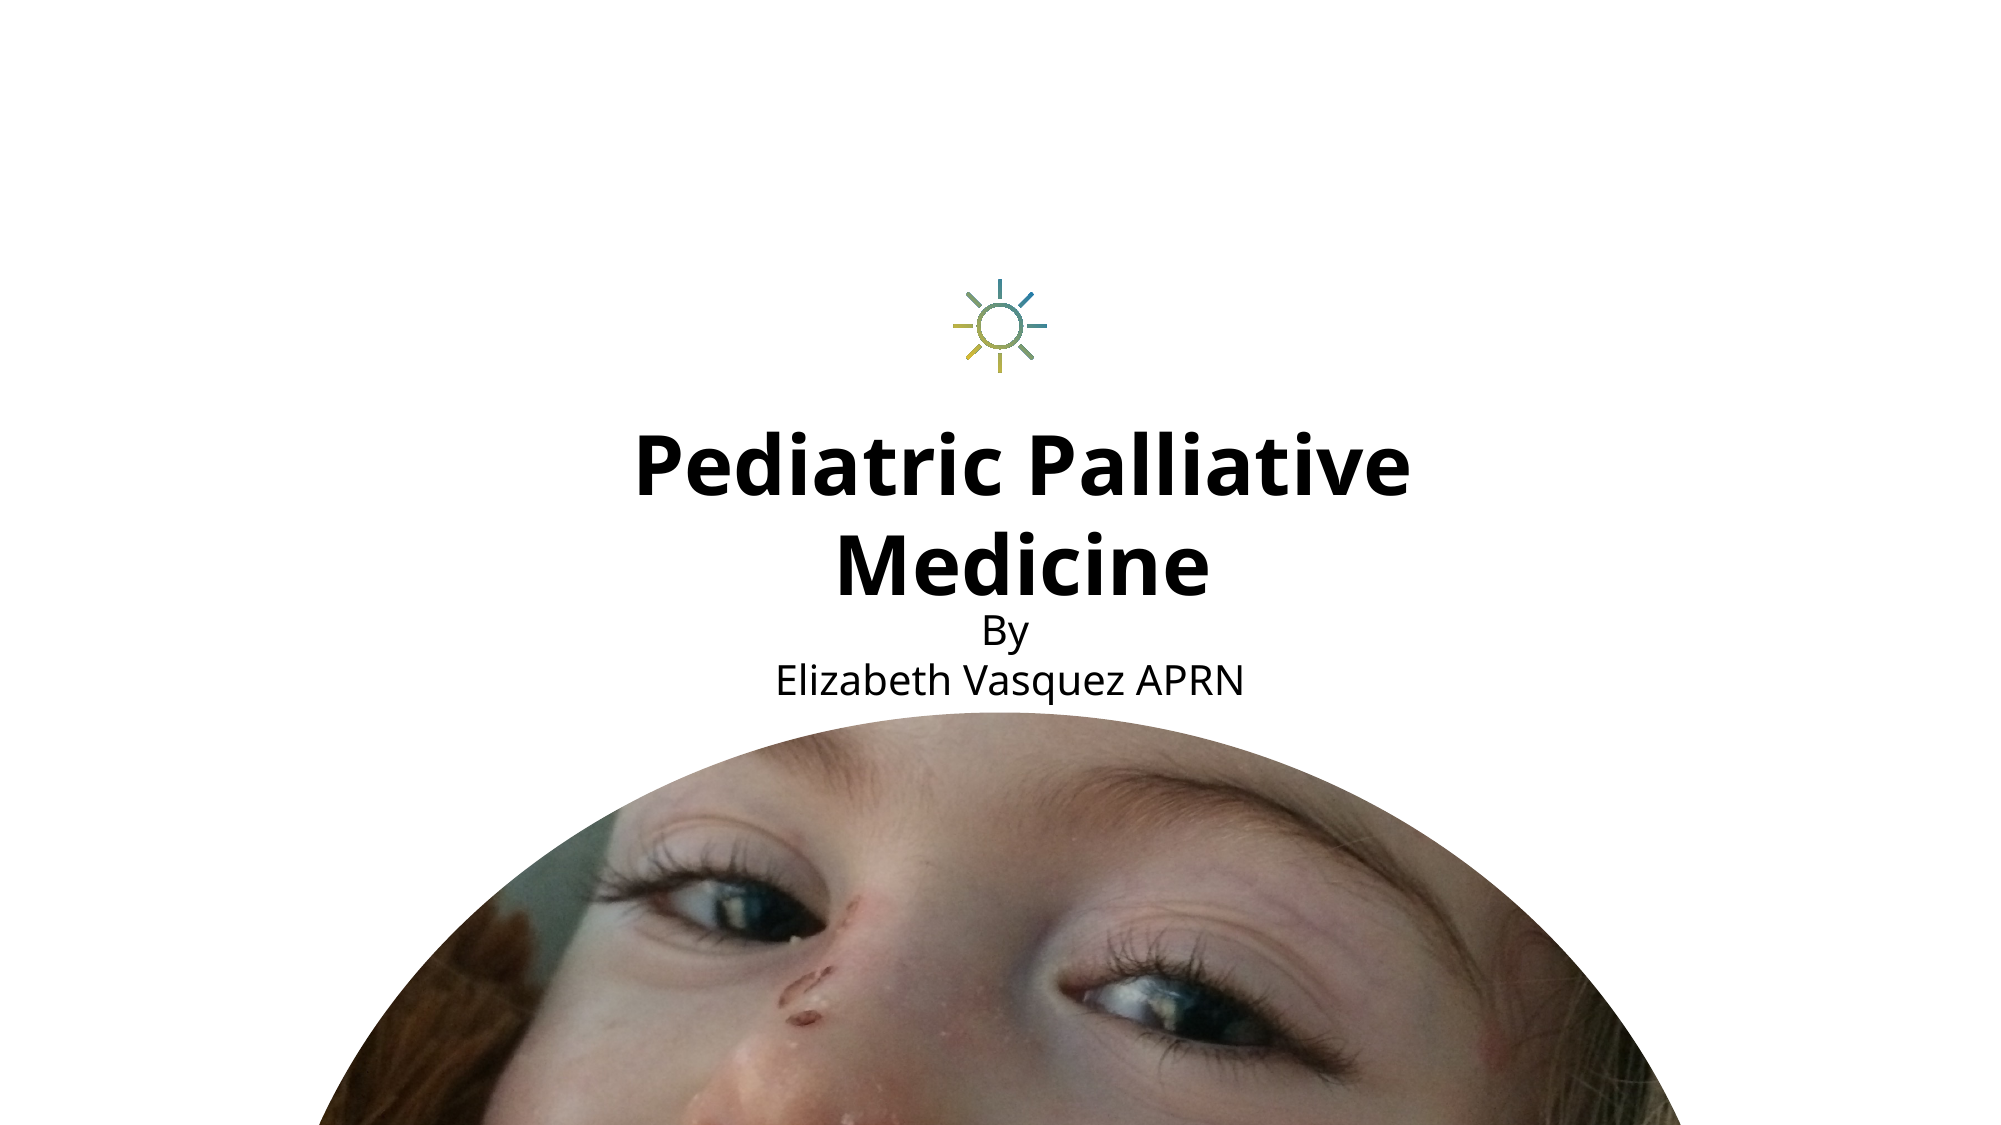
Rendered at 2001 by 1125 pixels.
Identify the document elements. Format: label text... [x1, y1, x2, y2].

text_box [1027, 323, 1047, 329]
text_box [998, 279, 1003, 300]
text_box [998, 353, 1003, 373]
text_box [964, 343, 983, 361]
picture [319, 712, 1681, 1125]
text_box [1017, 290, 1036, 309]
text_box [1017, 343, 1036, 361]
text_box [975, 301, 1025, 351]
text_box [964, 290, 983, 309]
text_box [953, 323, 973, 329]
text_box Pediatric Palliative Medicine [601, 404, 1445, 620]
text_box By Elizabeth Vasquez APRN [655, 596, 1366, 712]
